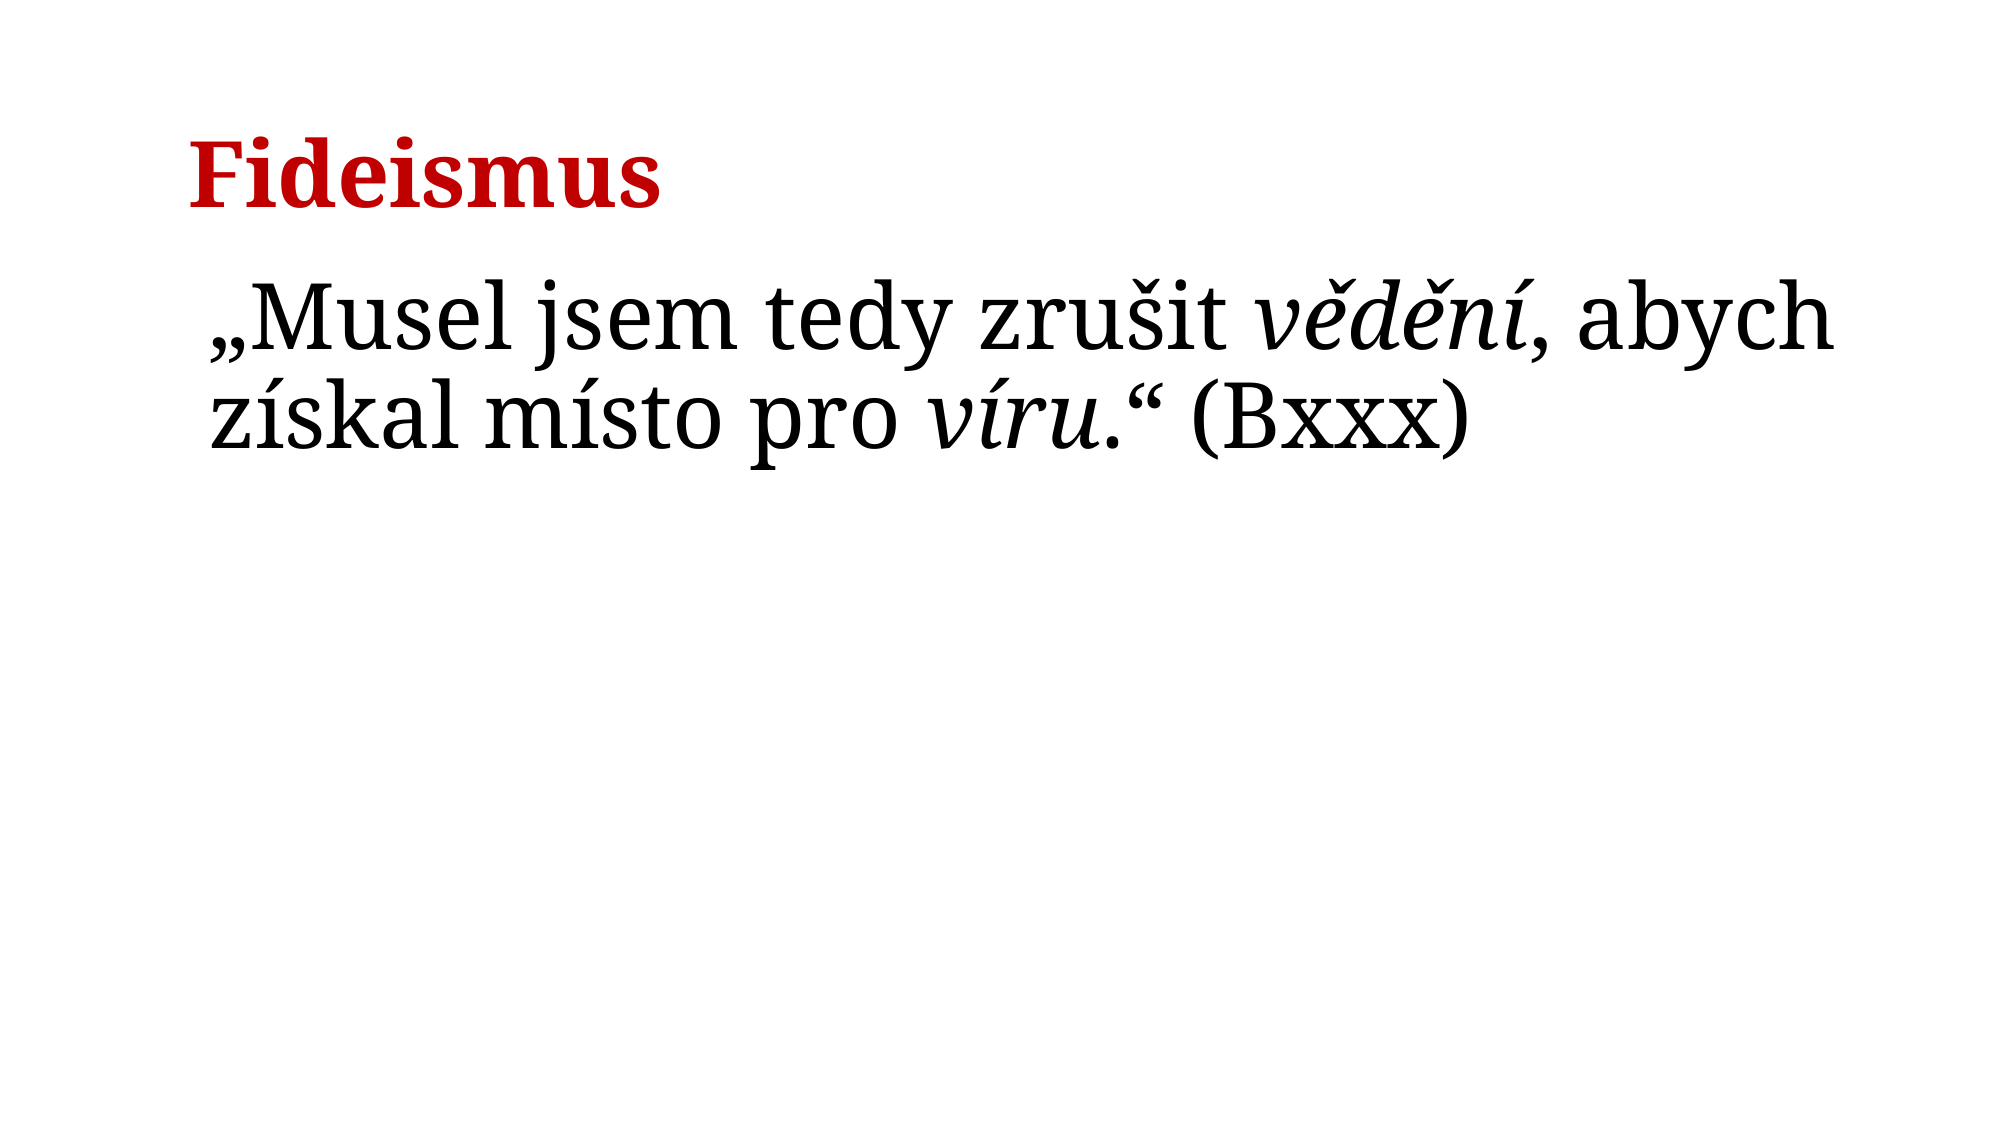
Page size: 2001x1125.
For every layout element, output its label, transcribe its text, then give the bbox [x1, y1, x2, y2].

list „Musel jsem tedy zrušit vědění, abych získal místo pro víru.“ (Bxxx) [193, 263, 1919, 977]
title Fideismus [173, 69, 1899, 287]
